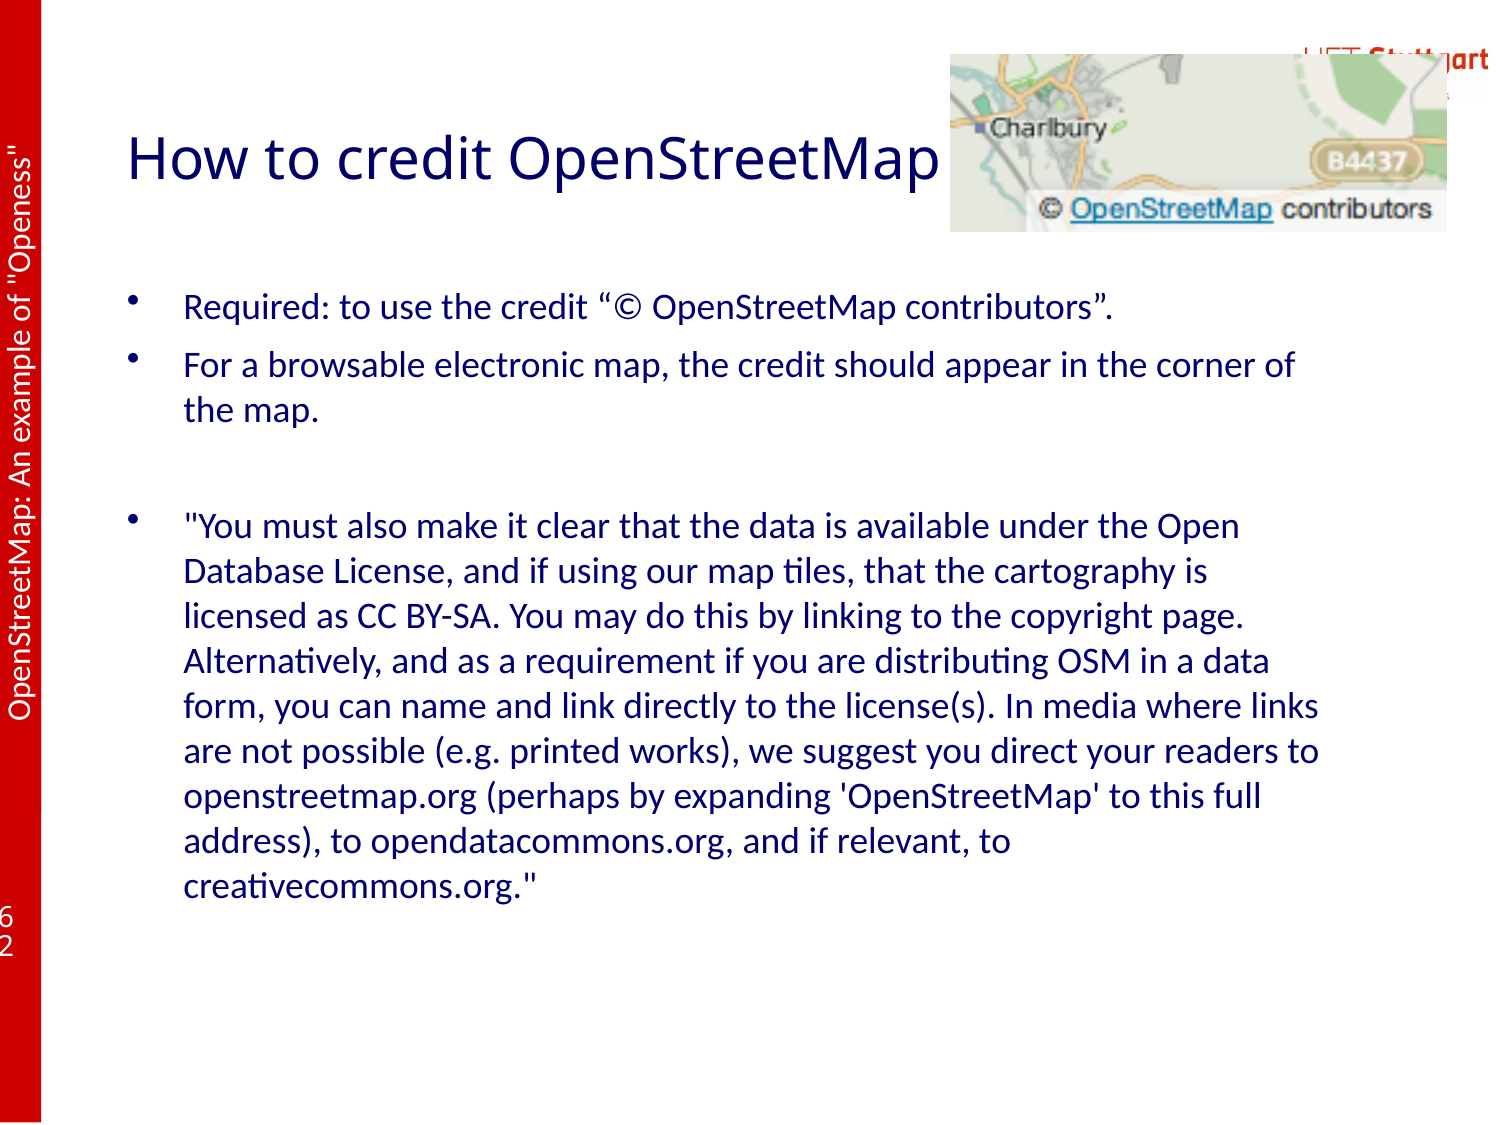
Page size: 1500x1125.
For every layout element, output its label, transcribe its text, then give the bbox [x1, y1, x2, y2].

picture [950, 47, 1489, 232]
list Required: to use the credit “© OpenStreetMap contributors”. For a browsable electronic map, the credit should appear in the corner of the map. "You must also make it clear that the data is available under the Open Database License, and if using our map tiles, that the cartography is licensed as CC BY-SA. You may do this by linking to the copyright page. Alternatively, and as a requirement if you are distributing OSM in a data form, you can name and link directly to the license(s). In media where links are not possible (e.g. printed works), we suggest you direct your readers to openstreetmap.org (perhaps by expanding 'OpenStreetMap' to this full address), to opendatacommons.org, and if relevant, to creativecommons.org." [111, 274, 1339, 1013]
title How to credit OpenStreetMap [111, 99, 945, 213]
